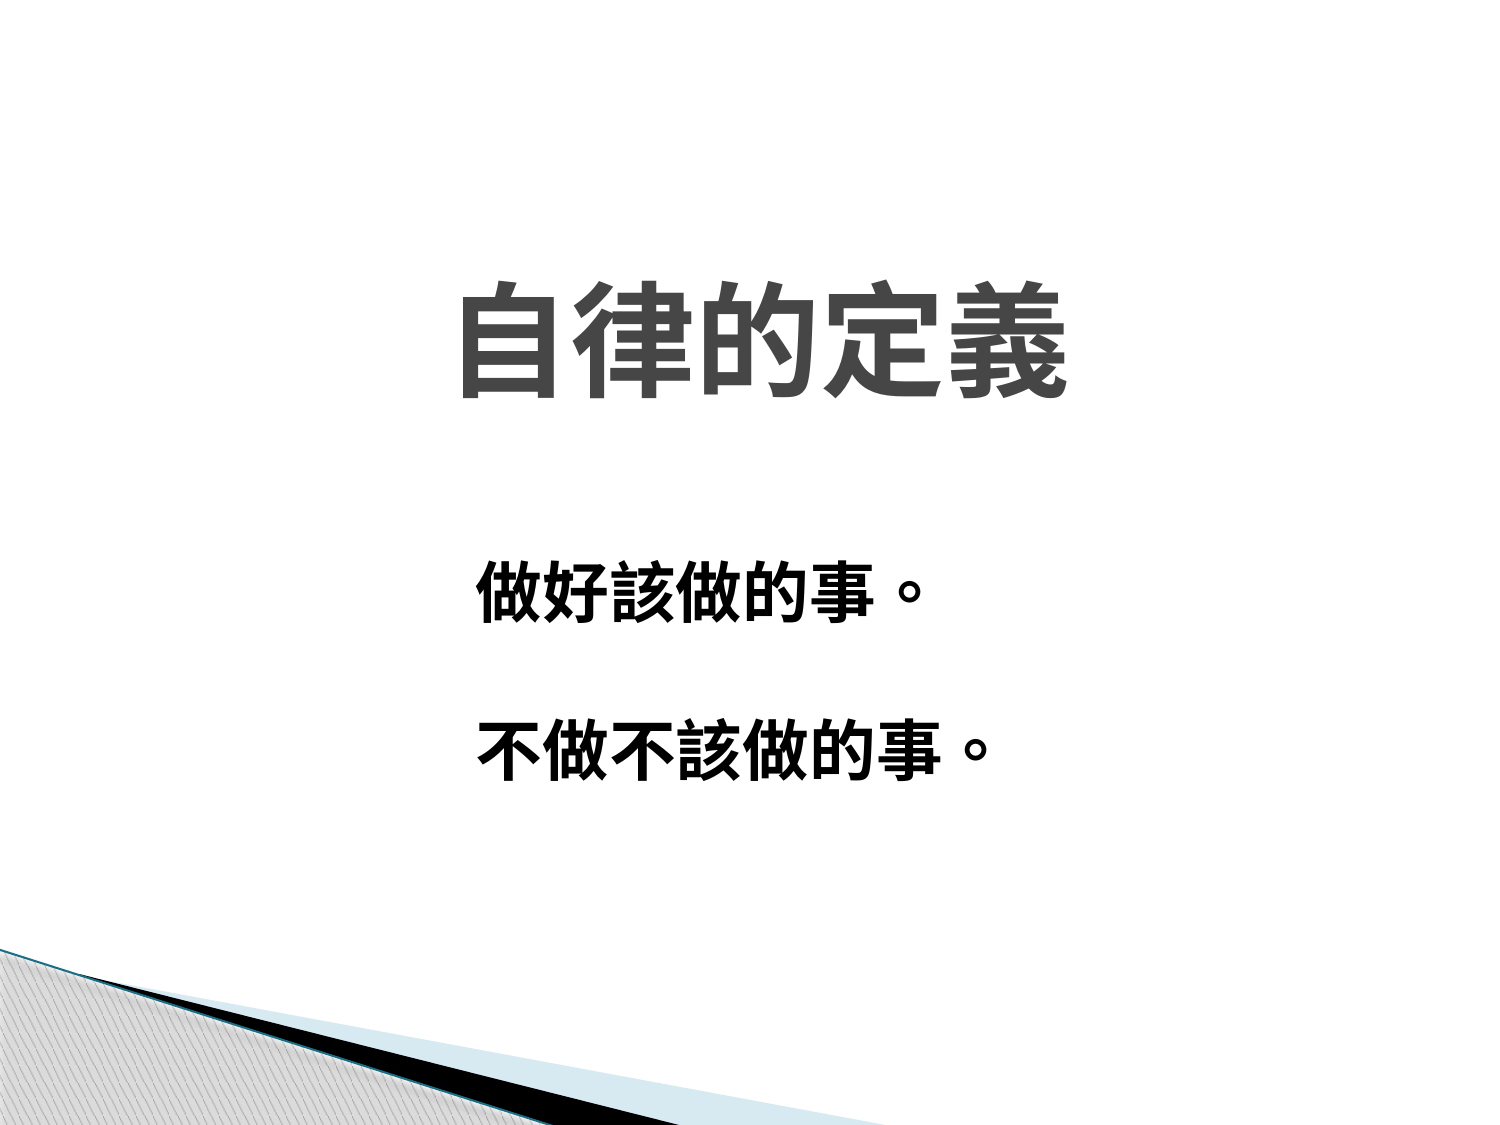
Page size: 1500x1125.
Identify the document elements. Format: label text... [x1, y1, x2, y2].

list 做好該做的事。 不做不該做的事。 [383, 503, 1107, 950]
title 自律的定義 [431, 243, 1187, 431]
